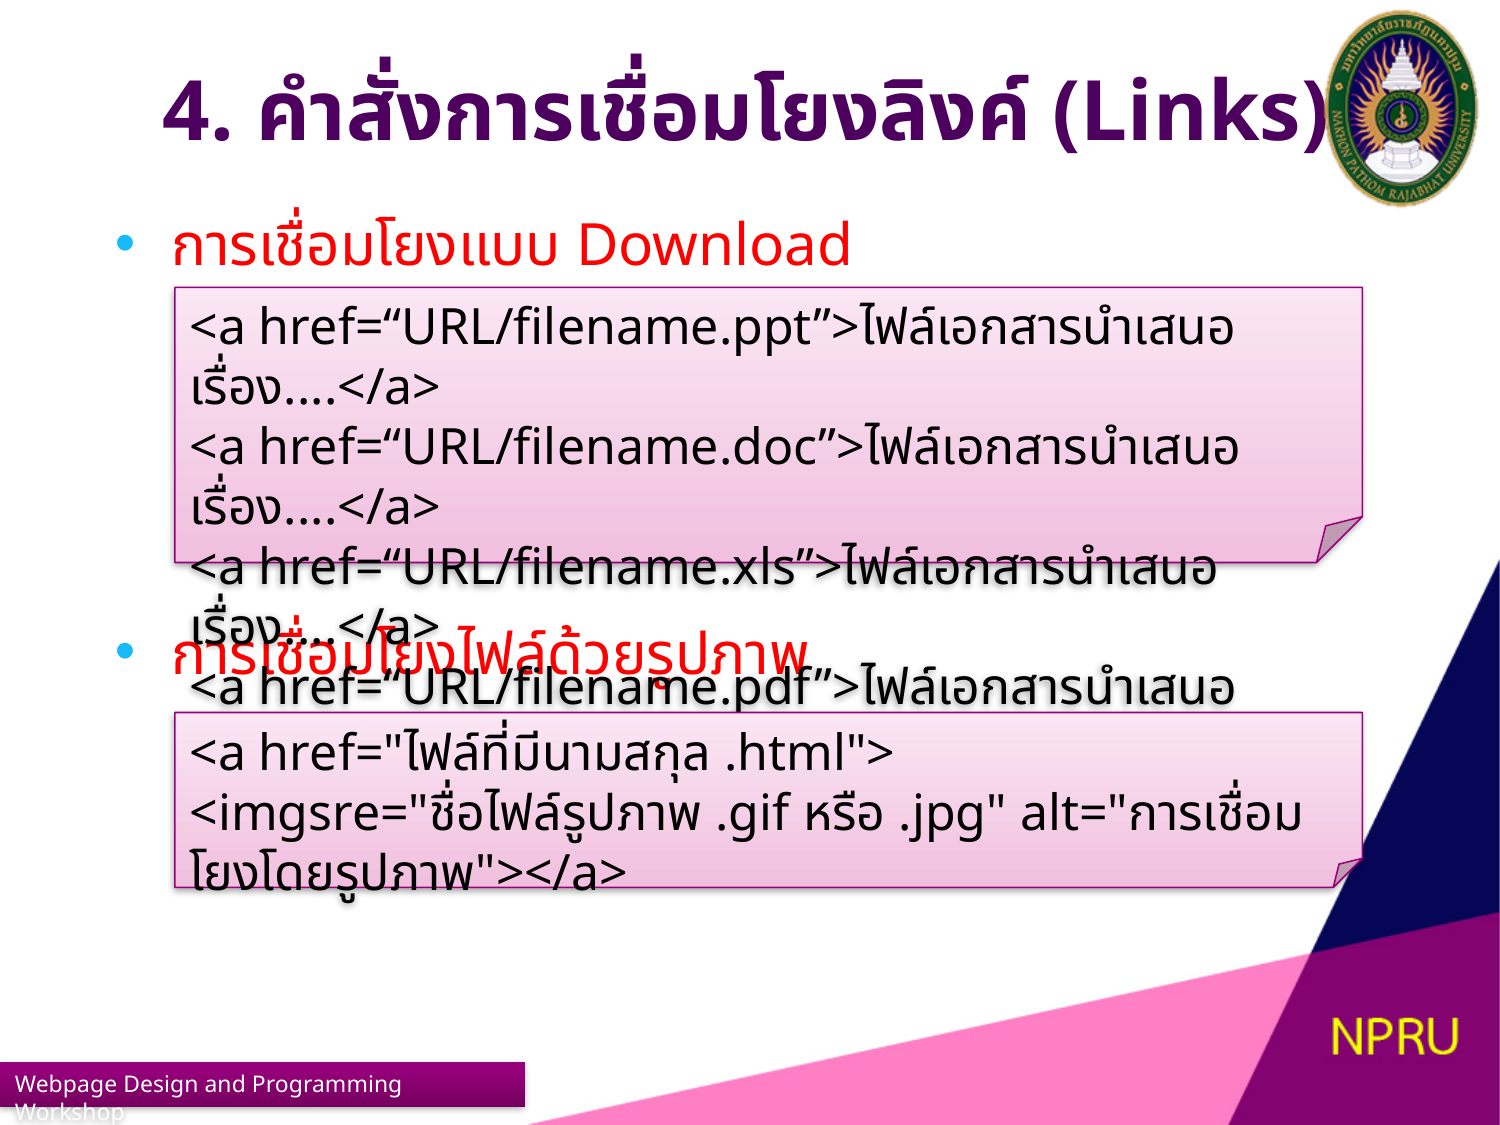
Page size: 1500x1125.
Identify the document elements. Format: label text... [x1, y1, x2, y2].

text_box การเชื่อมโยงแบบ Download การเชื่อมโยงไฟล์ด้วยรูปภาพ [100, 200, 1426, 1000]
picture [0, 0, 1500, 1125]
text_box <a href="ไฟล์ที่มีนามสกุล .html"> <imgsre="ชื่อไฟล์รูปภาพ .gif หรือ .jpg" alt="การเชื่อมโยงโดยรูปภาพ"></a> [174, 711, 1364, 889]
text_box Webpage Design and Programming Workshop [0, 1062, 525, 1107]
text_box <a href=“URL/filename.ppt”>ไฟล์เอกสารนำเสนอ เรื่อง....</a> <a href=“URL/filename.doc”>ไฟล์เอกสารนำเสนอ เรื่อง....</a> <a href=“URL/filename.xls”>ไฟล์เอกสารนำเสนอ เรื่อง....</a> <a href=“URL/filename.pdf”>ไฟล์เอกสารนำเสนอ เรื่อง....</a> [174, 286, 1364, 564]
title 4. คำสั่งการเชื่อมโยงลิงค์ (Links) [92, 50, 1307, 164]
